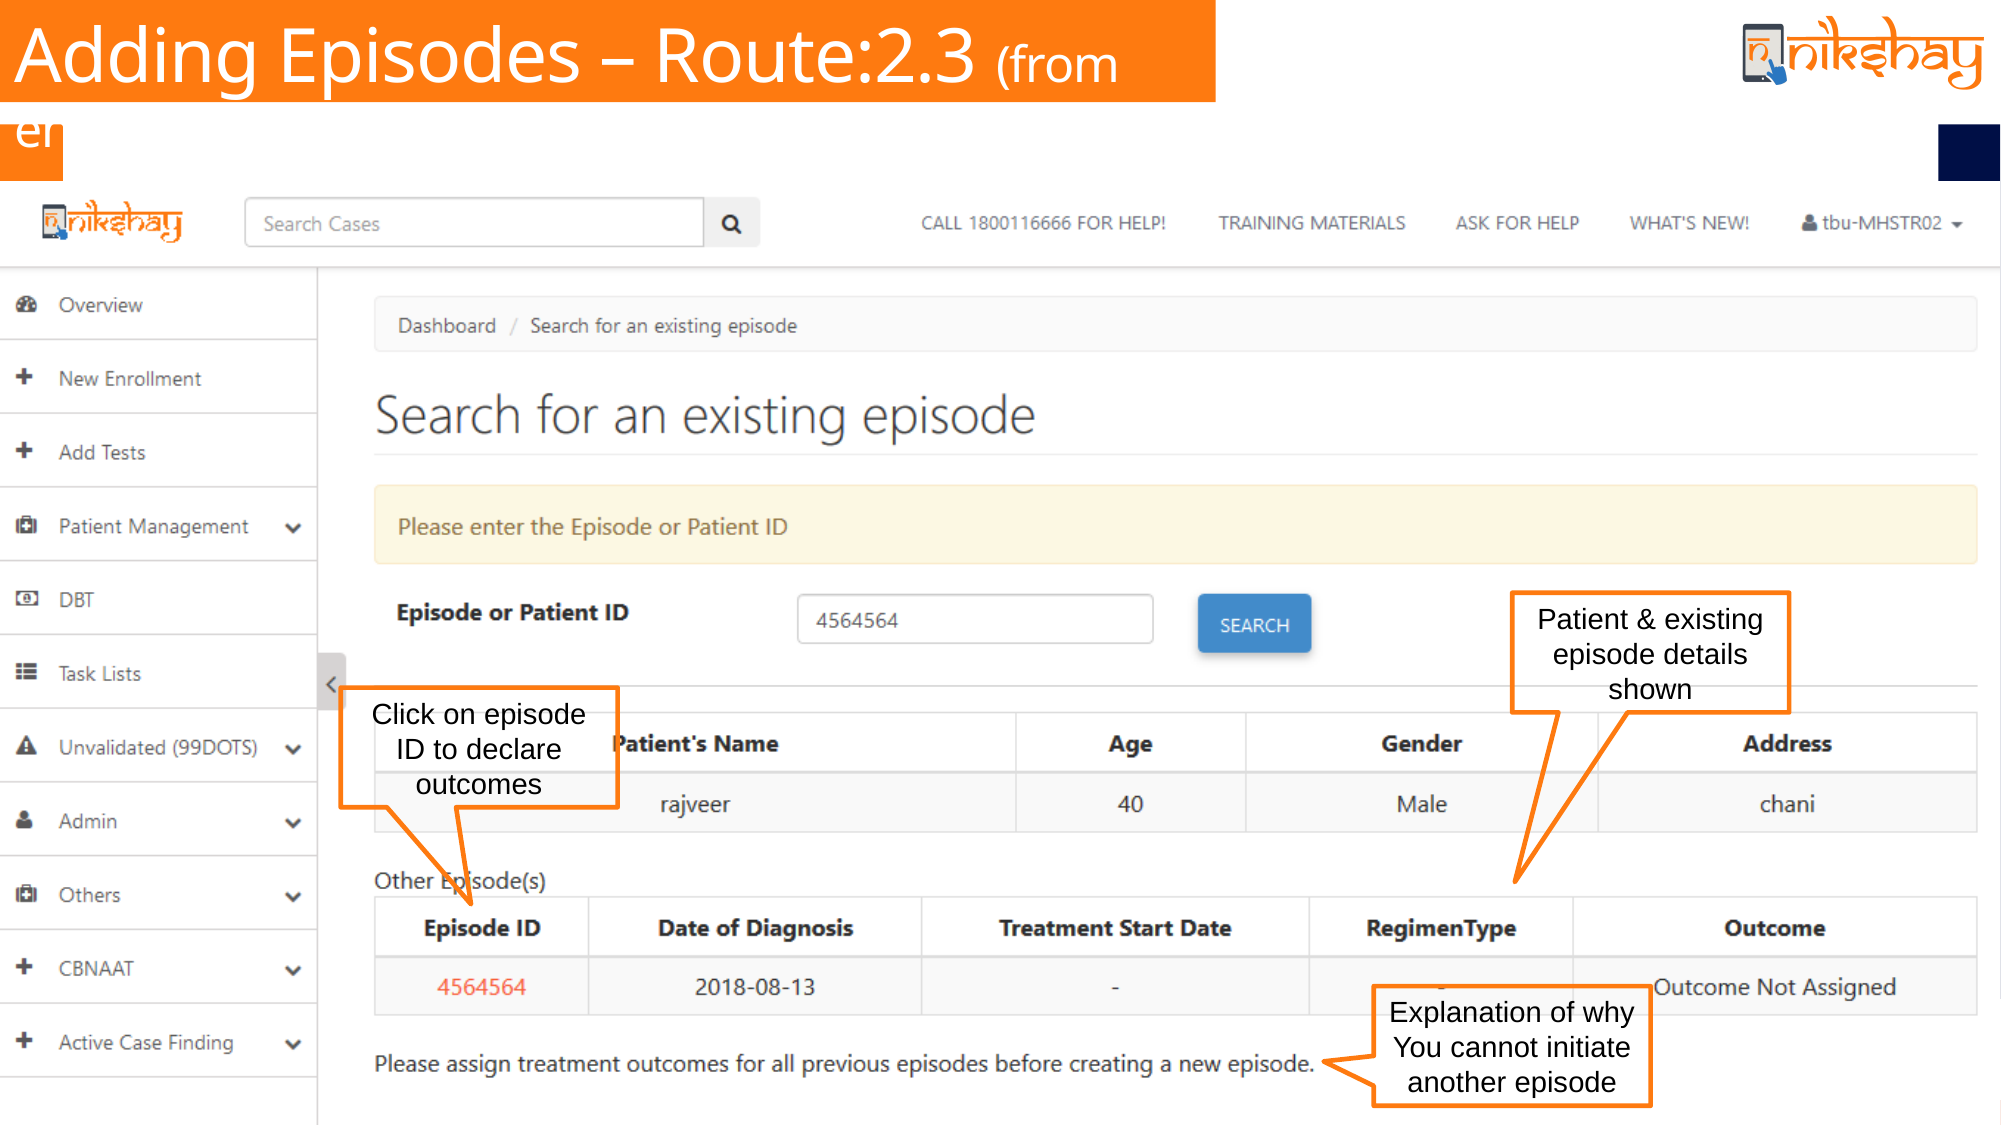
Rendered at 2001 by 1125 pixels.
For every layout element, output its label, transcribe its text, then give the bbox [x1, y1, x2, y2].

text_box Adding Episodes – Route:2.3 (from enrolment) [0, 0, 1241, 165]
picture [0, 181, 2001, 1125]
picture [1736, 2, 1990, 105]
